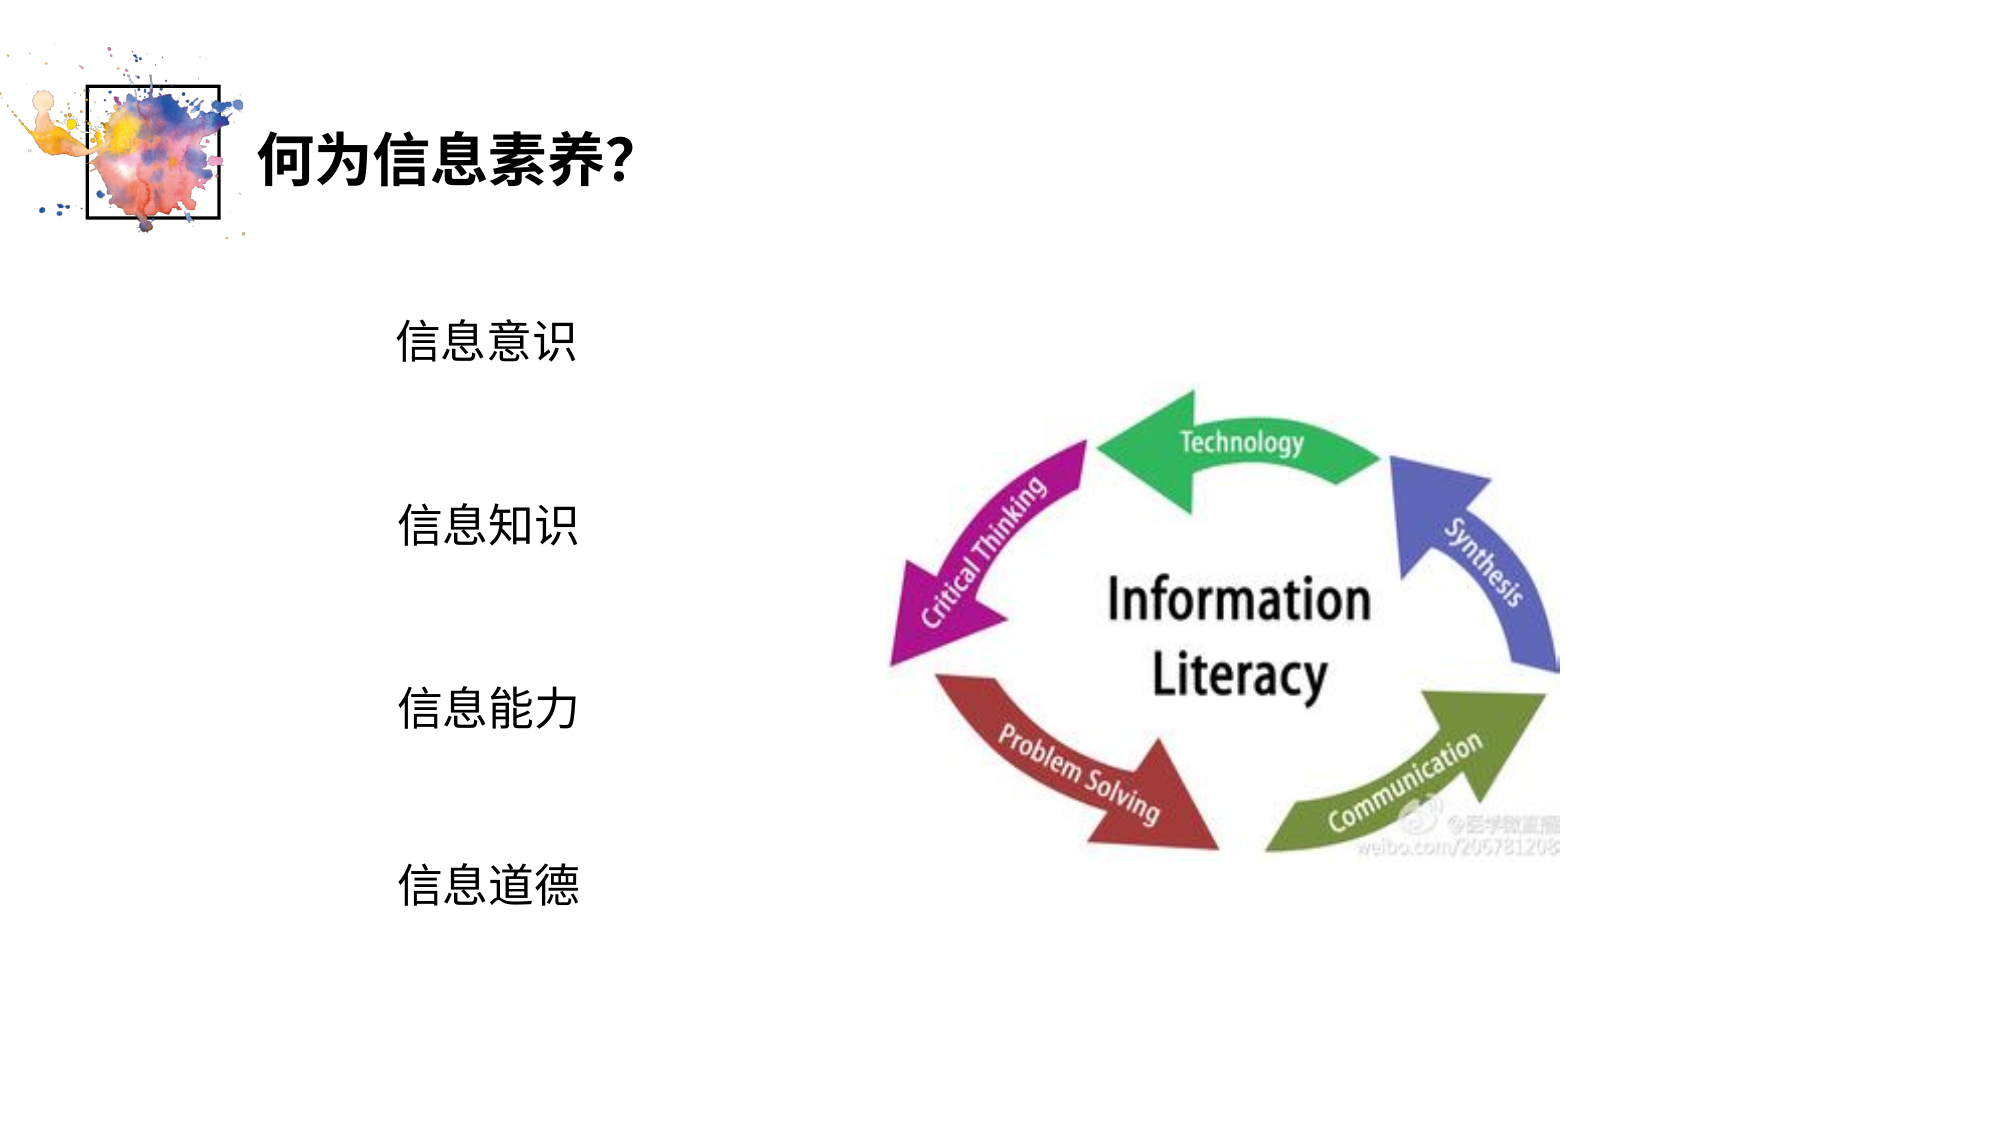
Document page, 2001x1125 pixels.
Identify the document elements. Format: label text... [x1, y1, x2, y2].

text_box 何为信息素养？ [241, 115, 960, 201]
picture [0, 42, 246, 239]
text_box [380, 305, 1560, 920]
